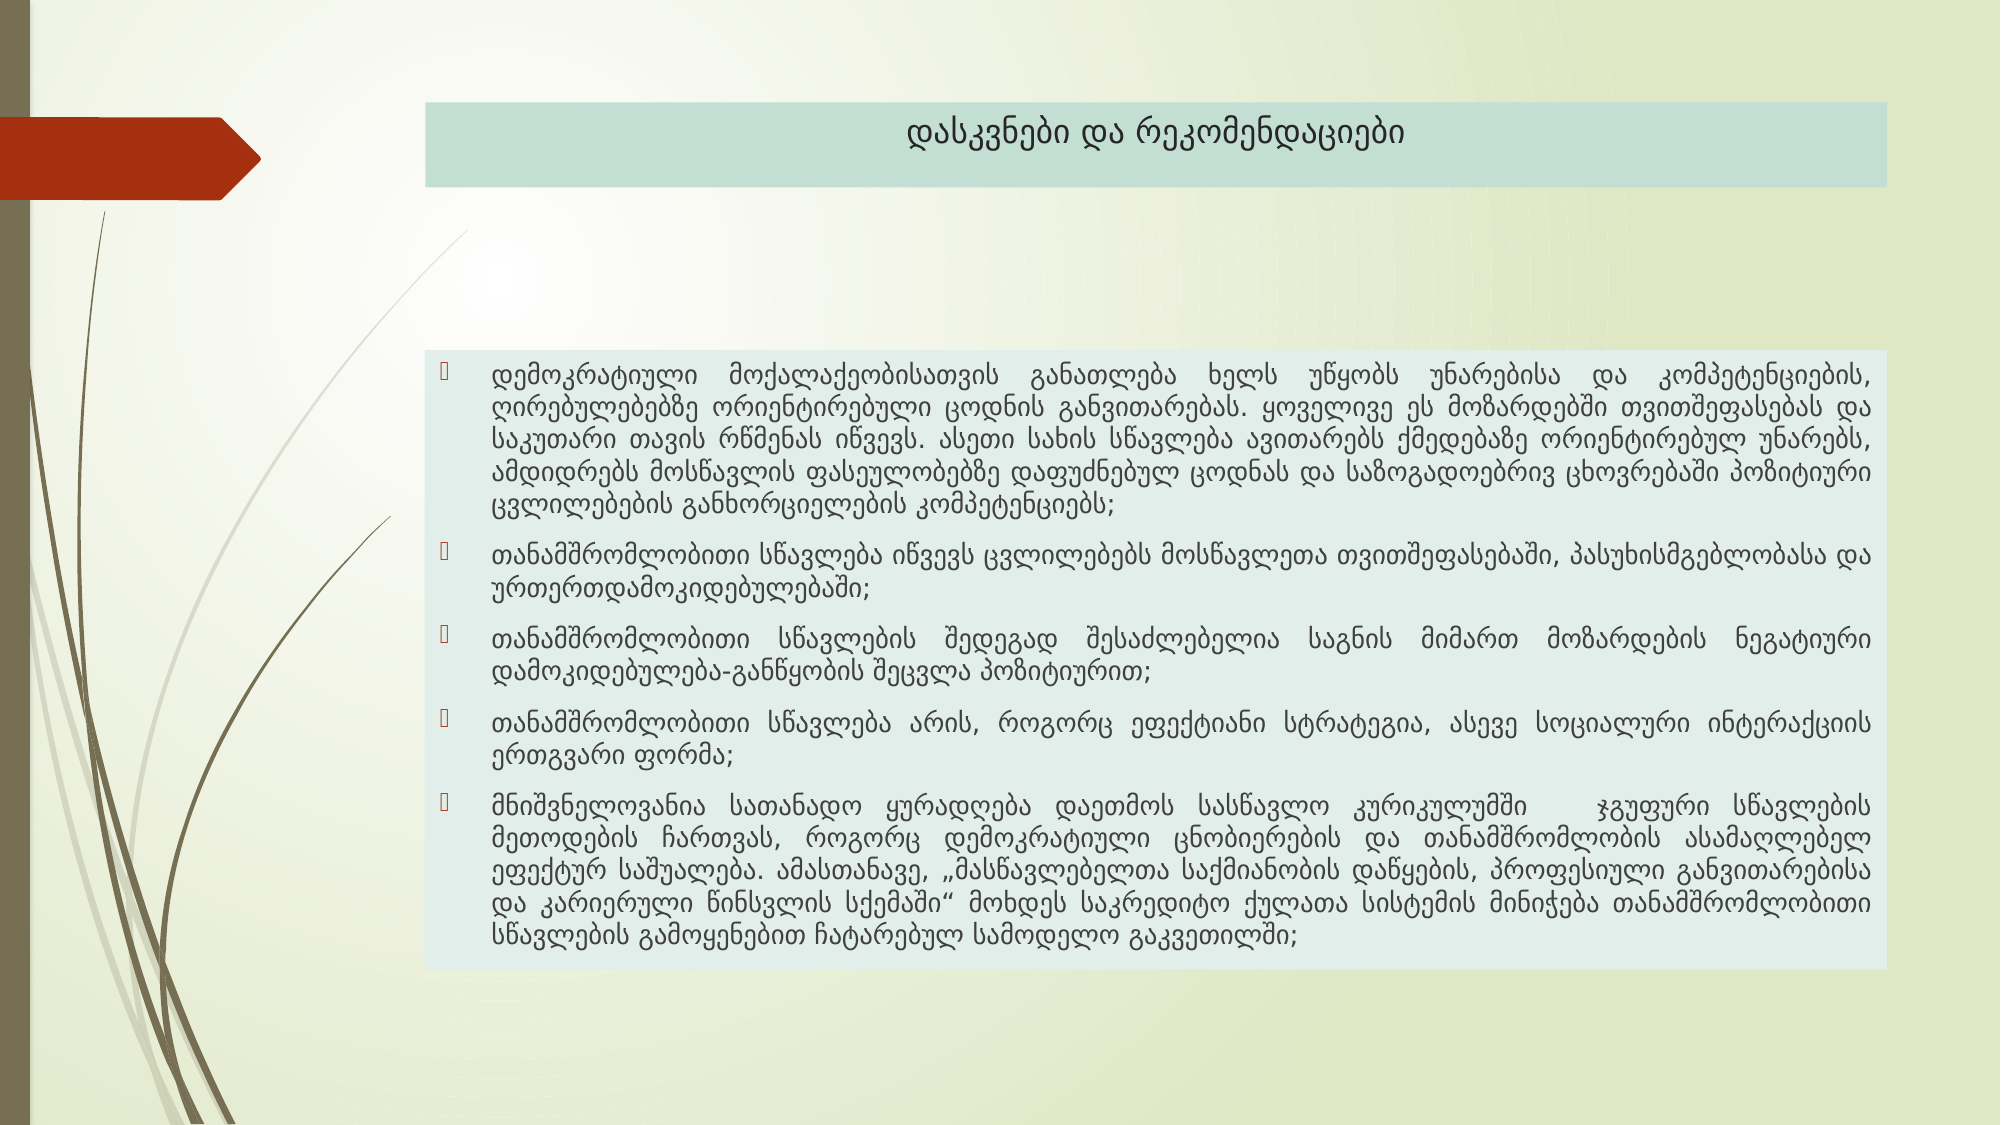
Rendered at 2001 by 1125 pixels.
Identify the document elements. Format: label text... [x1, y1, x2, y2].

title დასკვნები და რეკომენდაციები [425, 102, 1888, 188]
list დემოკრატიული მოქალაქეობისათვის განათლება ხელს უწყობს უნარებისა და კომპეტენციების, ღირებულებებზე ორიენტირებული ცოდნის განვითარებას. ყოველივე ეს მოზარდებში თვითშეფასებას და საკუთარი თავის რწმენას იწვევს. ასეთი სახის სწავლება ავითარებს ქმედებაზე ორიენტირებულ უნარებს, ამდიდრებს მოსწავლის ფასეულობებზე დაფუძნებულ ცოდნას და საზოგადოებრივ ცხოვრებაში პოზიტიური ცვლილებების განხორციელების კომპეტენციებს; თანამშრომლობითი სწავლება იწვევს ცვლილებებს მოსწავლეთა თვითშეფასებაში, პასუხისმგებლობასა და ურთერთდამოკიდებულებაში; თანამშრომლობითი სწავლების შედეგად შესაძლებელია საგნის მიმართ მოზარდების ნეგატიური დამოკიდებულება-განწყობის შეცვლა პოზიტიურით; თანამშრომლობითი სწავლება არის, როგორც ეფექტიანი სტრატეგია, ასევე სოციალური ინტერაქციის ერთგვარი ფორმა; მნიშვნელოვანია სათანადო ყურადღება დაეთმოს სასწავლო კურიკულუმში ჯგუფური სწავლების მეთოდების ჩართვას, როგორც დემოკრატიული ცნობიერების და თანამშრომლობის ასამაღლებელ ეფექტურ საშუალება. ამასთანავე, „მასწავლებელთა საქმიანობის დაწყების, პროფესიული განვითარებისა და კარიერული წინსვლის სქემაში“ მოხდეს საკრედიტო ქულათა სისტემის მინიჭება თანამშრომლობითი სწავლების გამოყენებით ჩატარებულ სამოდელო გაკვეთილში; [424, 350, 1888, 970]
